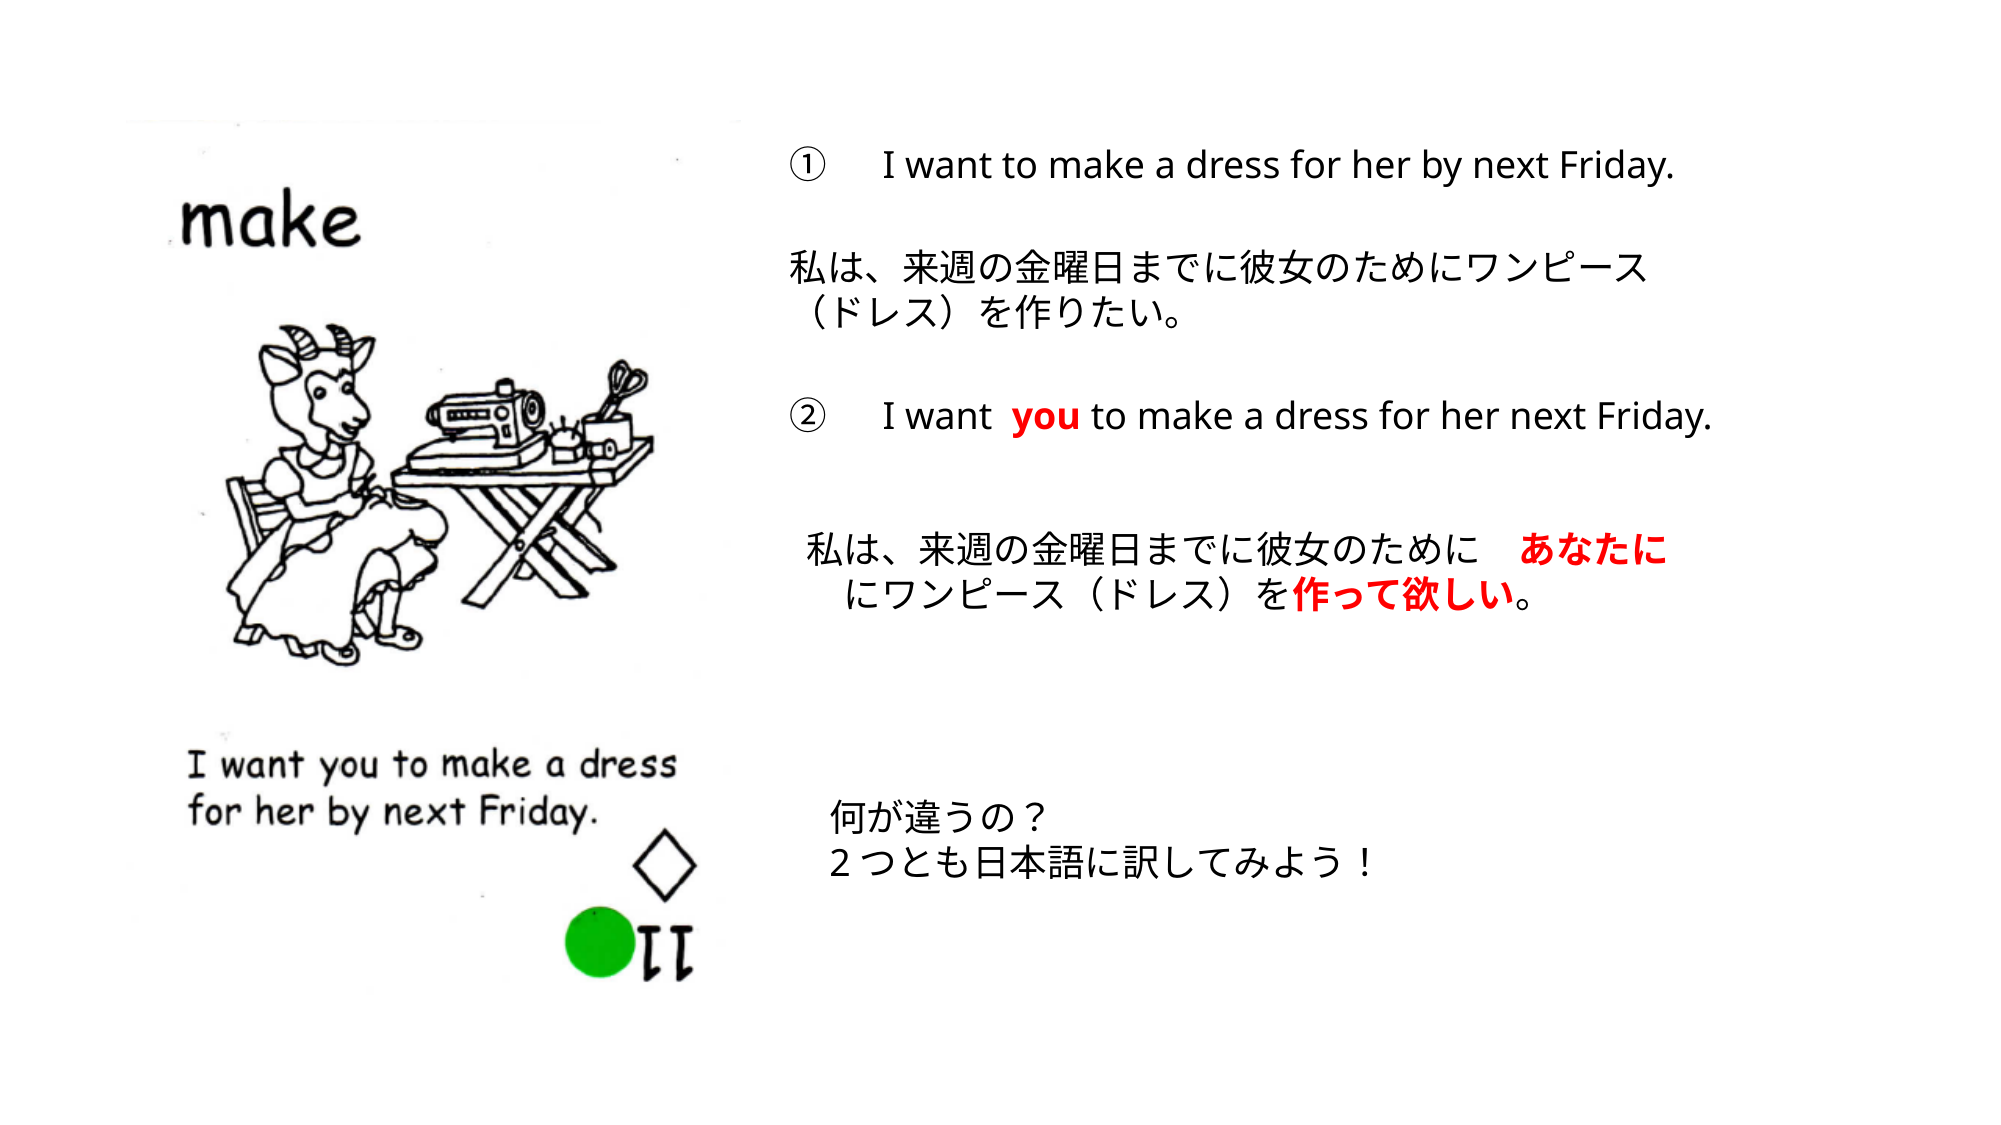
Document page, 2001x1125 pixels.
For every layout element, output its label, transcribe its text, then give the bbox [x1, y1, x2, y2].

picture [126, 120, 741, 1004]
text_box 私は、来週の金曜日までに彼女のためにワンピース （ドレス）を作りたい。 [774, 236, 1825, 342]
text_box ② I want you to make a dress for her next Friday. [774, 384, 1763, 444]
text_box ① I want to make a dress for her by next Friday. [774, 133, 1725, 194]
text_box 何が違うの？ 2つとも日本語に訳してみよう！ [814, 786, 1807, 892]
text_box 私は、来週の金曜日までに彼女のために あなたに にワンピース（ドレス）を作って欲しい。 [791, 518, 1782, 624]
